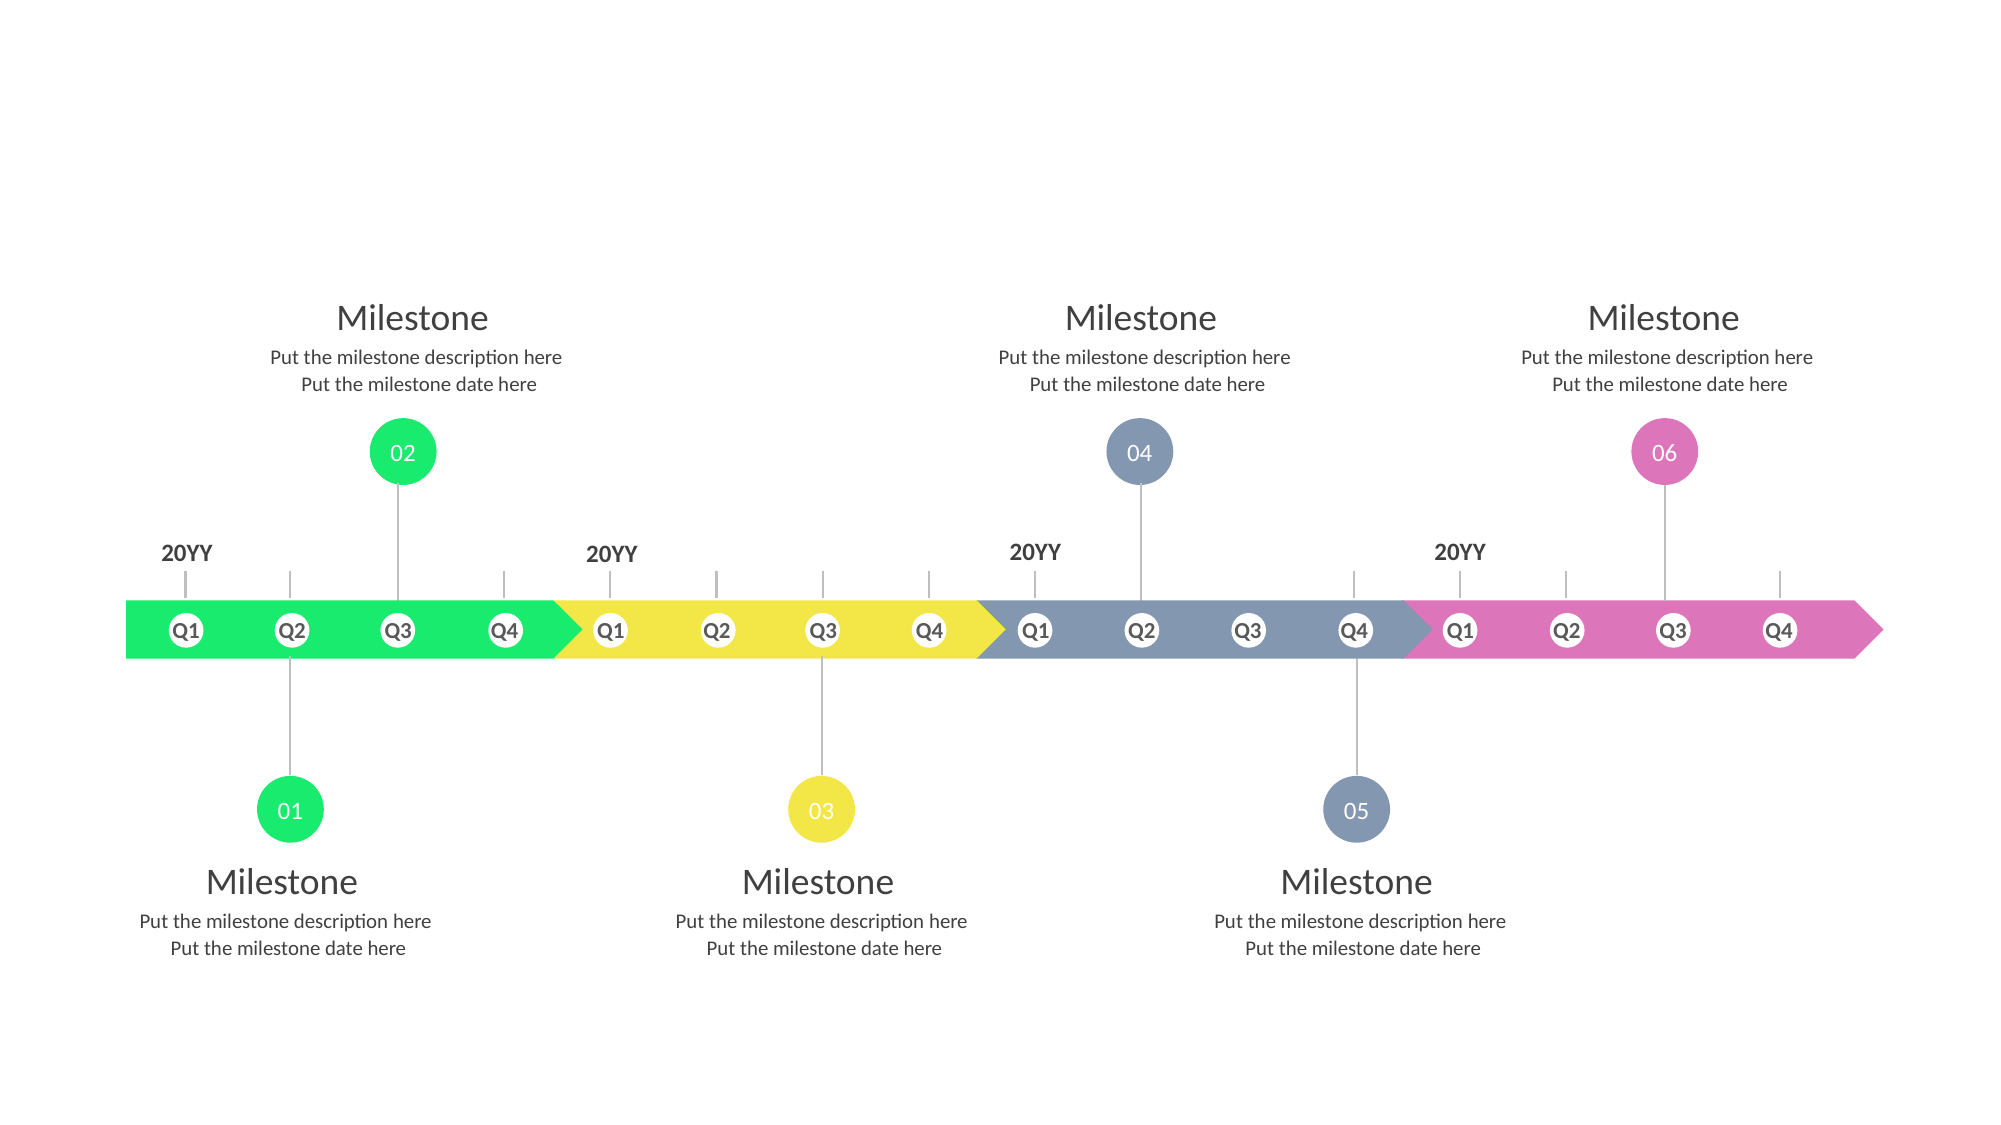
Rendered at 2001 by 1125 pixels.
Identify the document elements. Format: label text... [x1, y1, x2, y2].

text_box Q1 [587, 617, 635, 642]
text_box Q3 [374, 617, 423, 642]
text_box 20YY [140, 536, 234, 576]
text_box Q2 [268, 617, 316, 642]
text_box Q4 [1755, 617, 1803, 642]
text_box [252, 292, 586, 416]
text_box Q3 [1224, 617, 1272, 642]
text_box [808, 642, 837, 649]
text_box [1234, 642, 1263, 649]
text_box Q2 [693, 617, 741, 642]
text_box 04 [1105, 417, 1175, 486]
text_box [1020, 642, 1050, 649]
text_box [1341, 642, 1370, 649]
text_box 06 [1630, 417, 1700, 486]
text_box [1236, 611, 1262, 617]
text_box [1129, 611, 1155, 617]
text_box [1767, 611, 1793, 617]
text_box [1343, 611, 1369, 617]
text_box Q1 [1012, 617, 1060, 642]
text_box [810, 611, 836, 617]
text_box 05 [1322, 774, 1392, 844]
text_box Q1 [162, 617, 210, 642]
text_box Q4 [905, 617, 954, 642]
text_box [277, 642, 307, 649]
text_box [172, 642, 201, 649]
text_box Q1 [1436, 617, 1485, 642]
text_box [1553, 642, 1582, 649]
text_box 01 [255, 774, 325, 844]
text_box 20YY [988, 535, 1082, 575]
text_box 20YY [565, 537, 659, 576]
text_box 20YY [1413, 535, 1507, 575]
text_box Q4 [481, 617, 529, 642]
text_box 02 [368, 417, 438, 486]
text_box [124, 599, 584, 660]
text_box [657, 857, 991, 980]
text_box [1766, 642, 1795, 649]
text_box [1554, 611, 1580, 617]
text_box Q3 [1649, 617, 1697, 642]
text_box Q2 [1118, 617, 1166, 642]
text_box [978, 599, 1435, 660]
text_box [121, 857, 455, 980]
text_box Q3 [799, 617, 847, 642]
text_box [173, 611, 199, 617]
text_box [385, 611, 411, 617]
text_box [555, 599, 1008, 660]
text_box [493, 611, 519, 617]
text_box [1405, 599, 1886, 660]
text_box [1503, 292, 1836, 416]
text_box [1127, 642, 1156, 649]
text_box [1659, 642, 1688, 649]
text_box [597, 611, 624, 617]
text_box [980, 292, 1314, 416]
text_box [1196, 857, 1530, 980]
text_box 03 [787, 774, 857, 844]
text_box [596, 642, 625, 649]
text_box [1660, 611, 1686, 617]
text_box [383, 642, 412, 649]
text_box Q4 [1330, 617, 1378, 642]
text_box [279, 611, 305, 617]
text_box [915, 642, 944, 649]
text_box [1022, 611, 1048, 617]
text_box [1445, 642, 1475, 649]
text_box Q2 [1543, 617, 1591, 642]
text_box [704, 642, 733, 649]
text_box [705, 611, 731, 617]
text_box [491, 642, 520, 649]
text_box [1447, 611, 1473, 617]
text_box [916, 611, 942, 617]
